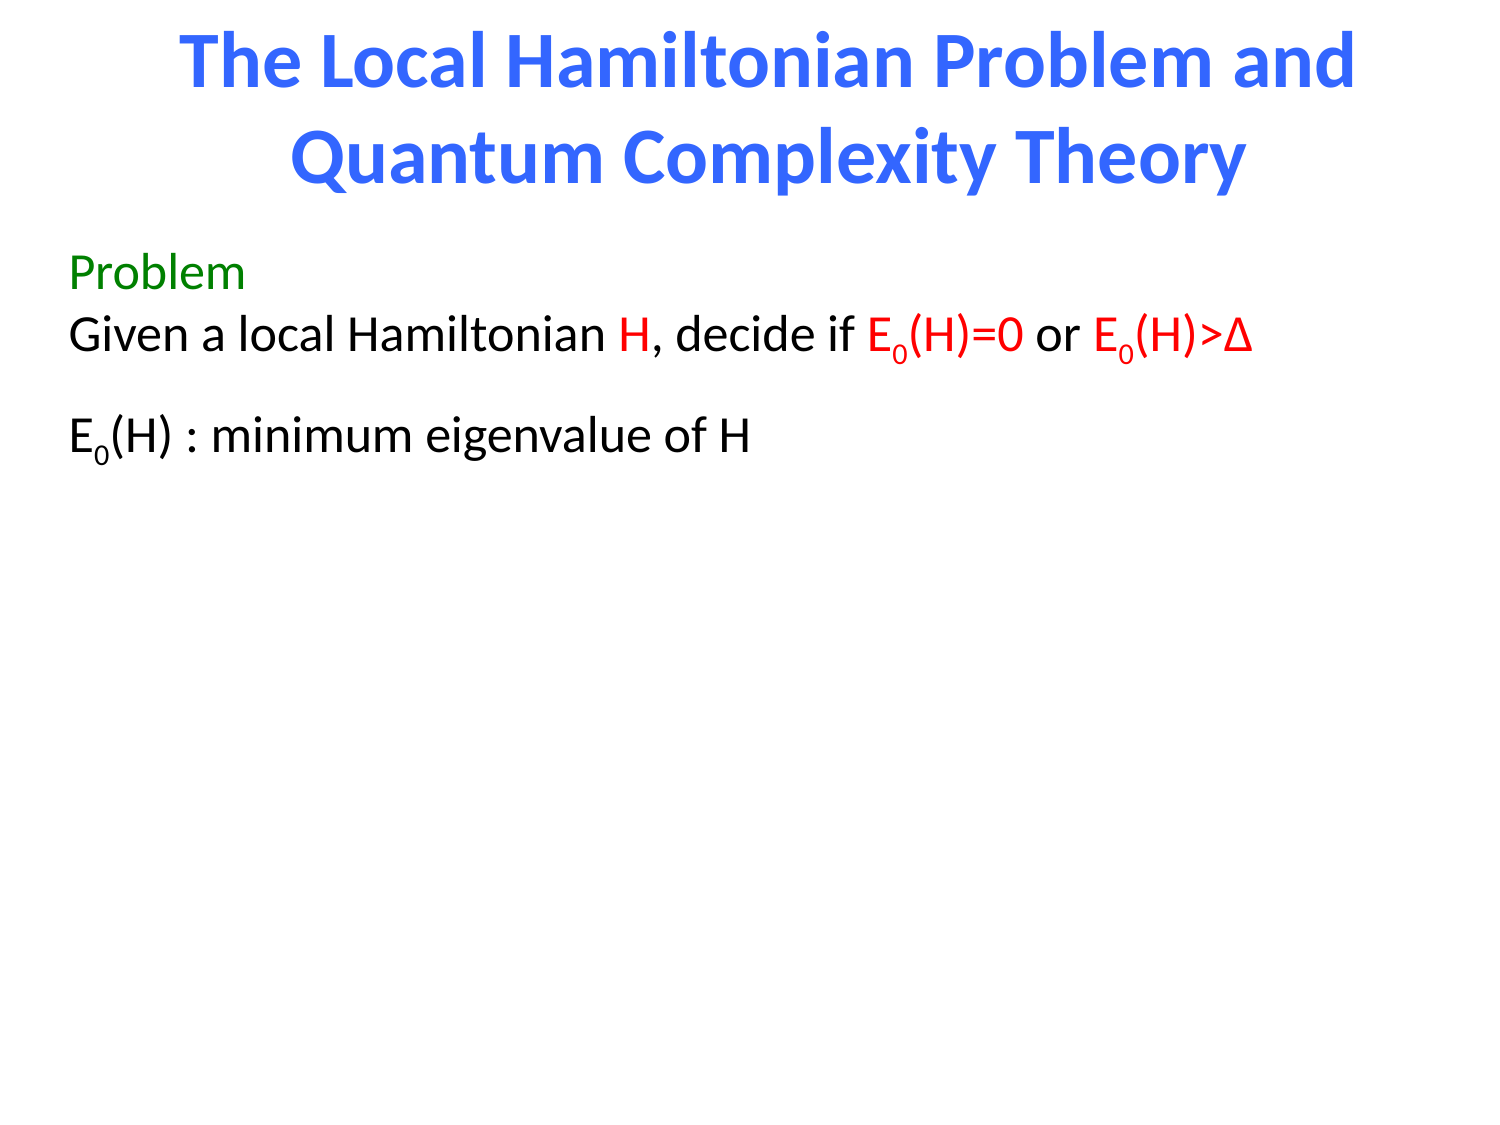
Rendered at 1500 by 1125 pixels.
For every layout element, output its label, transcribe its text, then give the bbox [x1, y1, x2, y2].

text_box Problem Given a local Hamiltonian H, decide if E0(H)=0 or E0(H)>Δ E0(H) : minimum eigenvalue of H [53, 229, 1336, 542]
text_box The Local Hamiltonian Problem and Quantum Complexity Theory [26, 0, 1500, 287]
